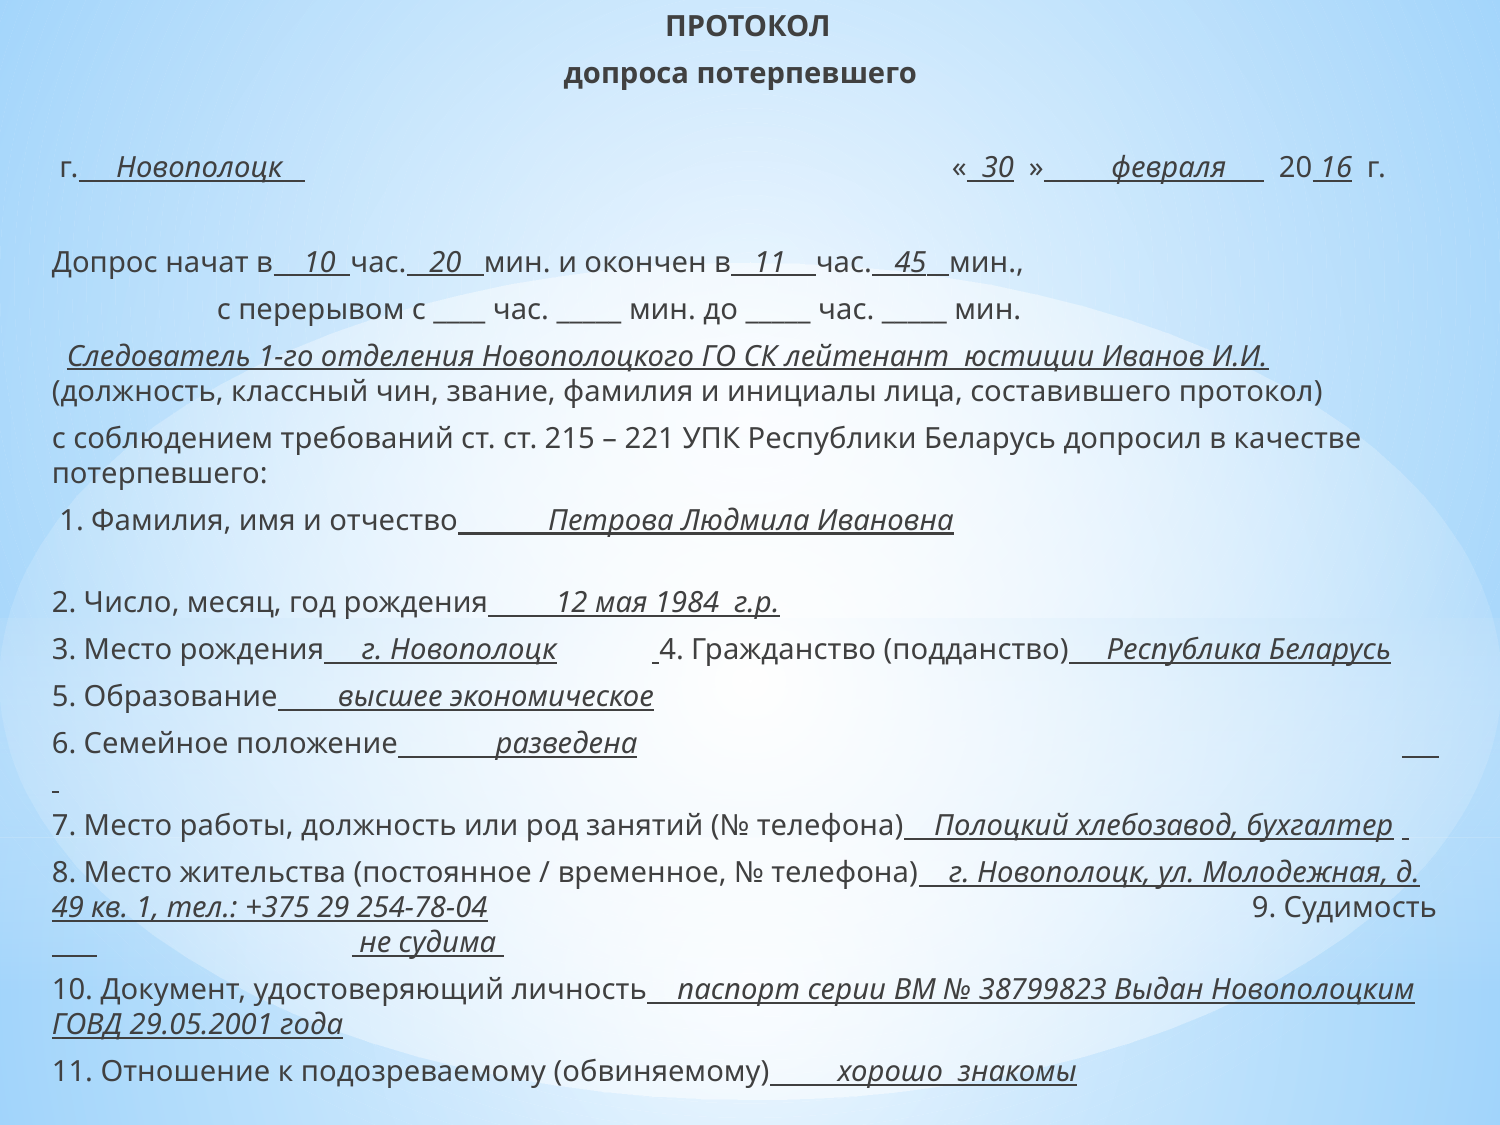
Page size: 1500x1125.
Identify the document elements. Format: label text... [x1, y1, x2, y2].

list ПРОТОКОЛ допроса потерпевшего г. Новополоцк « 30 » февраля 20 16 г. Допрос начат в 10 час. 20 мин. и окончен в 11 час. 45 мин., с перерывом с ____ час. _____ мин. до _____ час. _____ мин. Следователь 1-го отделения Новополоцкого ГО СК лейтенант юстиции Иванов И.И. (должность, классный чин, звание, фамилия и инициалы лица, составившего протокол) с соблюдением требований ст. ст. 215 – 221 УПК Республики Беларусь допросил в качестве потерпевшего: 1. Фамилия, имя и отчество Петрова Людмила Ивановна 2. Число, месяц, год рождения 12 мая 1984 г.р. 3. Место рождения г. Новополоцк 4. Гражданство (подданство) Республика Беларусь 5. Образование высшее экономическое 6. Семейное положение разведена 7. Место работы, должность или род занятий (№ телефона) Полоцкий хлебозавод, бухгалтер 8. Место жительства (постоянное / временное, № телефона) г. Новополоцк, ул. Молодежная, д. 49 кв. 1, тел.: +375 29 254-78-04 9. Судимость не судима 10. Документ, удостоверяющий личность паспорт серии ВМ № 38799823 Выдан Новополоцким ГОВД 29.05.2001 года 11. Отношение к подозреваемому (обвиняемому) хорошо знакомы [29, 0, 1459, 1094]
